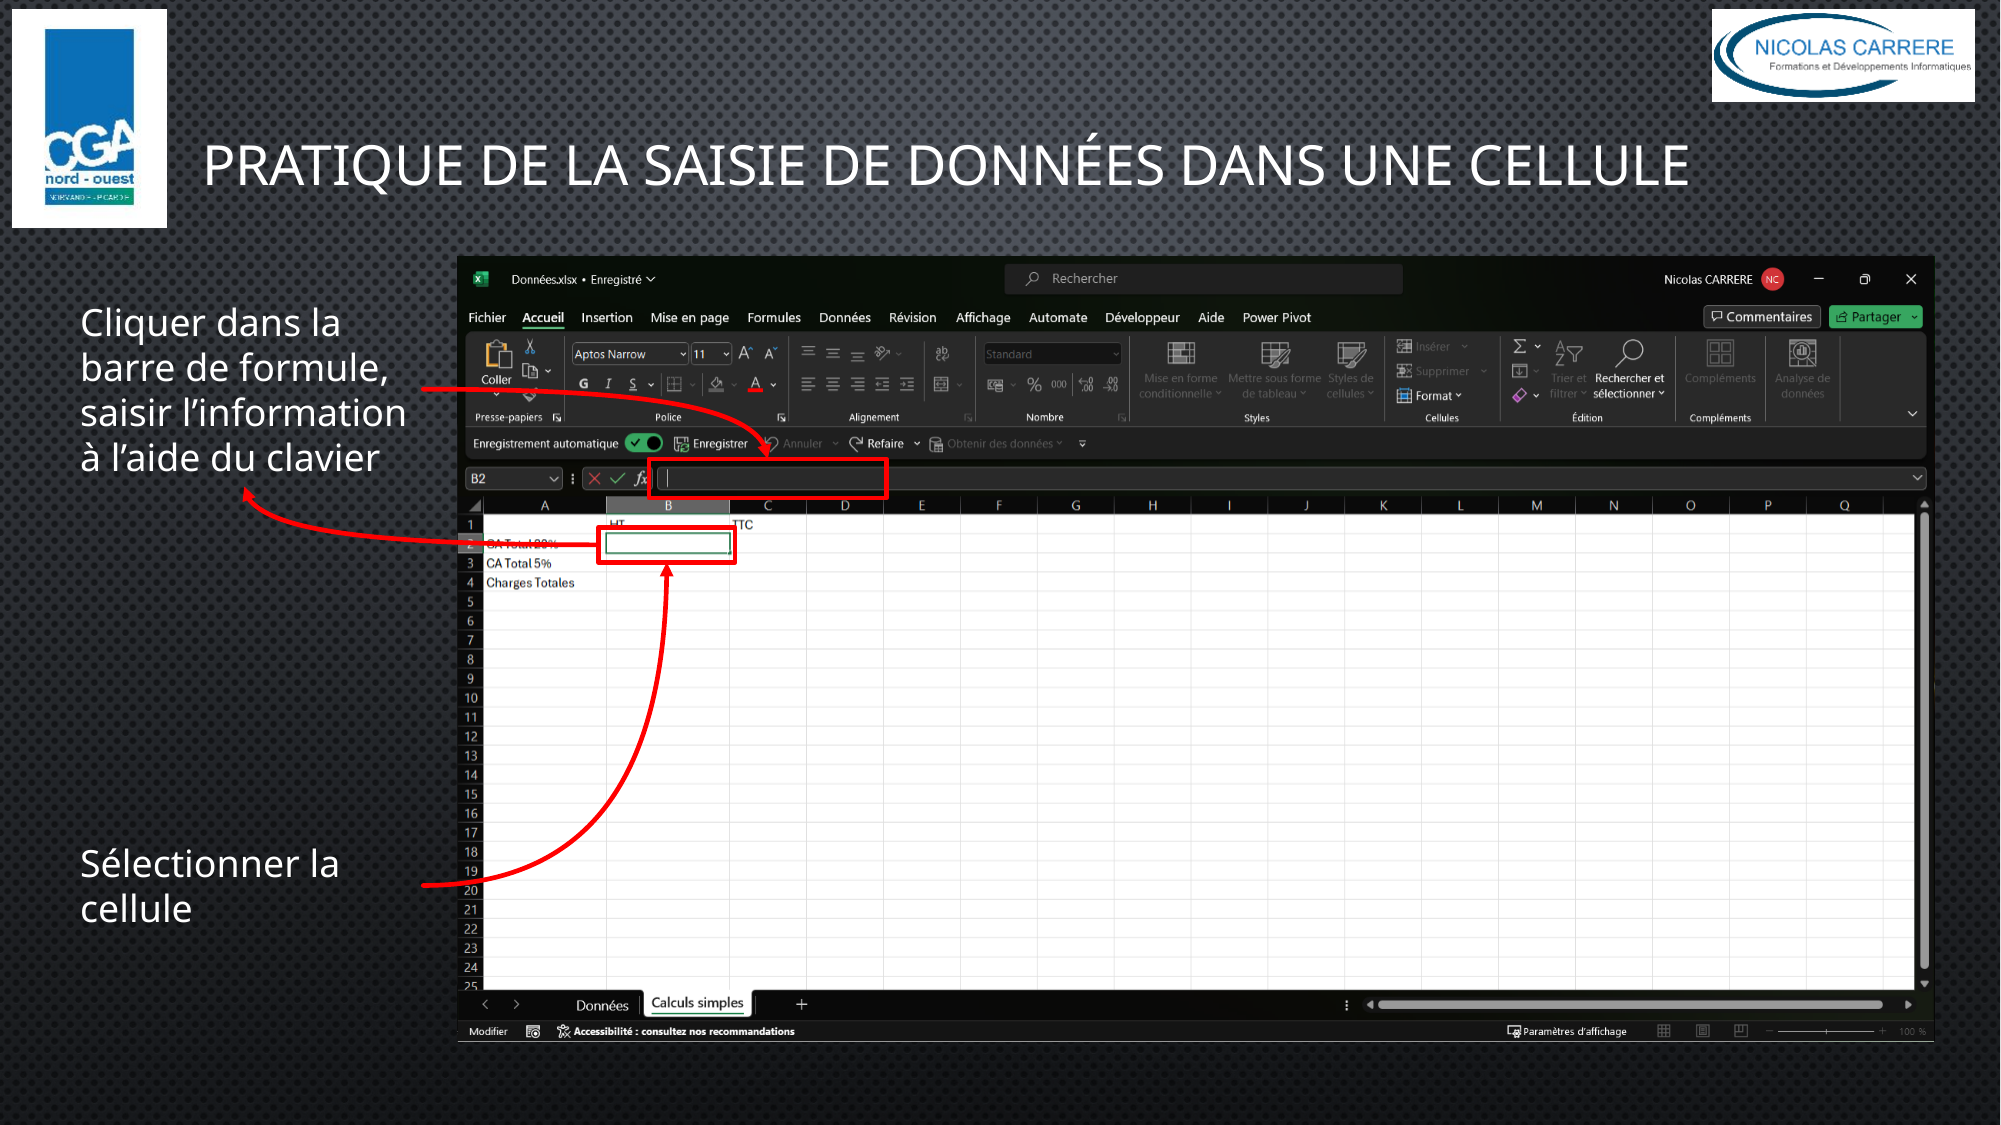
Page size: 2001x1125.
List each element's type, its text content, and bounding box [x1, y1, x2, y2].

text_box Cliquer dans la barre de formule, saisir l’information à l’aide du clavier [65, 291, 424, 487]
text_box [422, 562, 667, 887]
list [456, 256, 1935, 1042]
title Pratique de la saisie de données dans une cellule [187, 99, 1813, 228]
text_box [243, 533, 599, 546]
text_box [422, 412, 768, 460]
picture [12, 9, 167, 228]
picture [1712, 9, 1975, 102]
text_box Sélectionner la cellule [65, 833, 424, 938]
